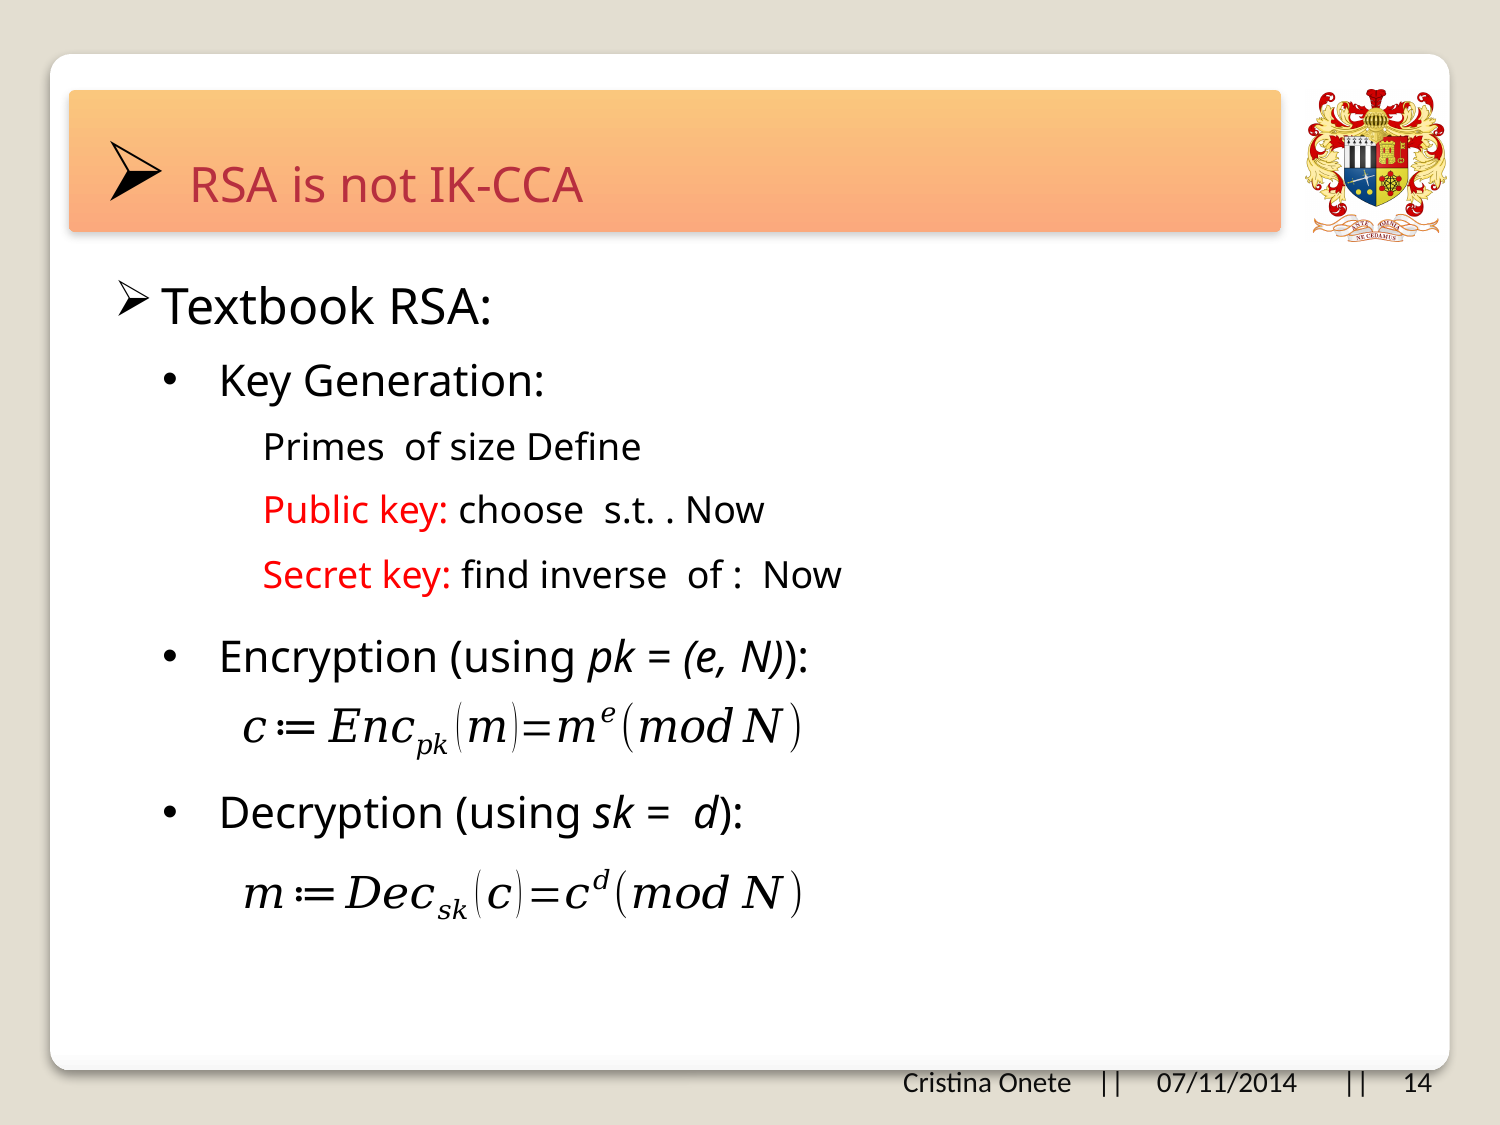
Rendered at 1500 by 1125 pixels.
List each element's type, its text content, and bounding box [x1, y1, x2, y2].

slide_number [803, 1045, 1447, 1106]
text_box Decryption (using sk = d): [147, 777, 1424, 846]
text_box Key Generation: [147, 345, 1424, 413]
title RSA is not IK-CCA [175, 146, 1282, 220]
text_box Encryption (using pk = (e, N)): [147, 621, 1424, 689]
text_box Textbook RSA: [100, 267, 1376, 342]
picture [1305, 89, 1447, 242]
